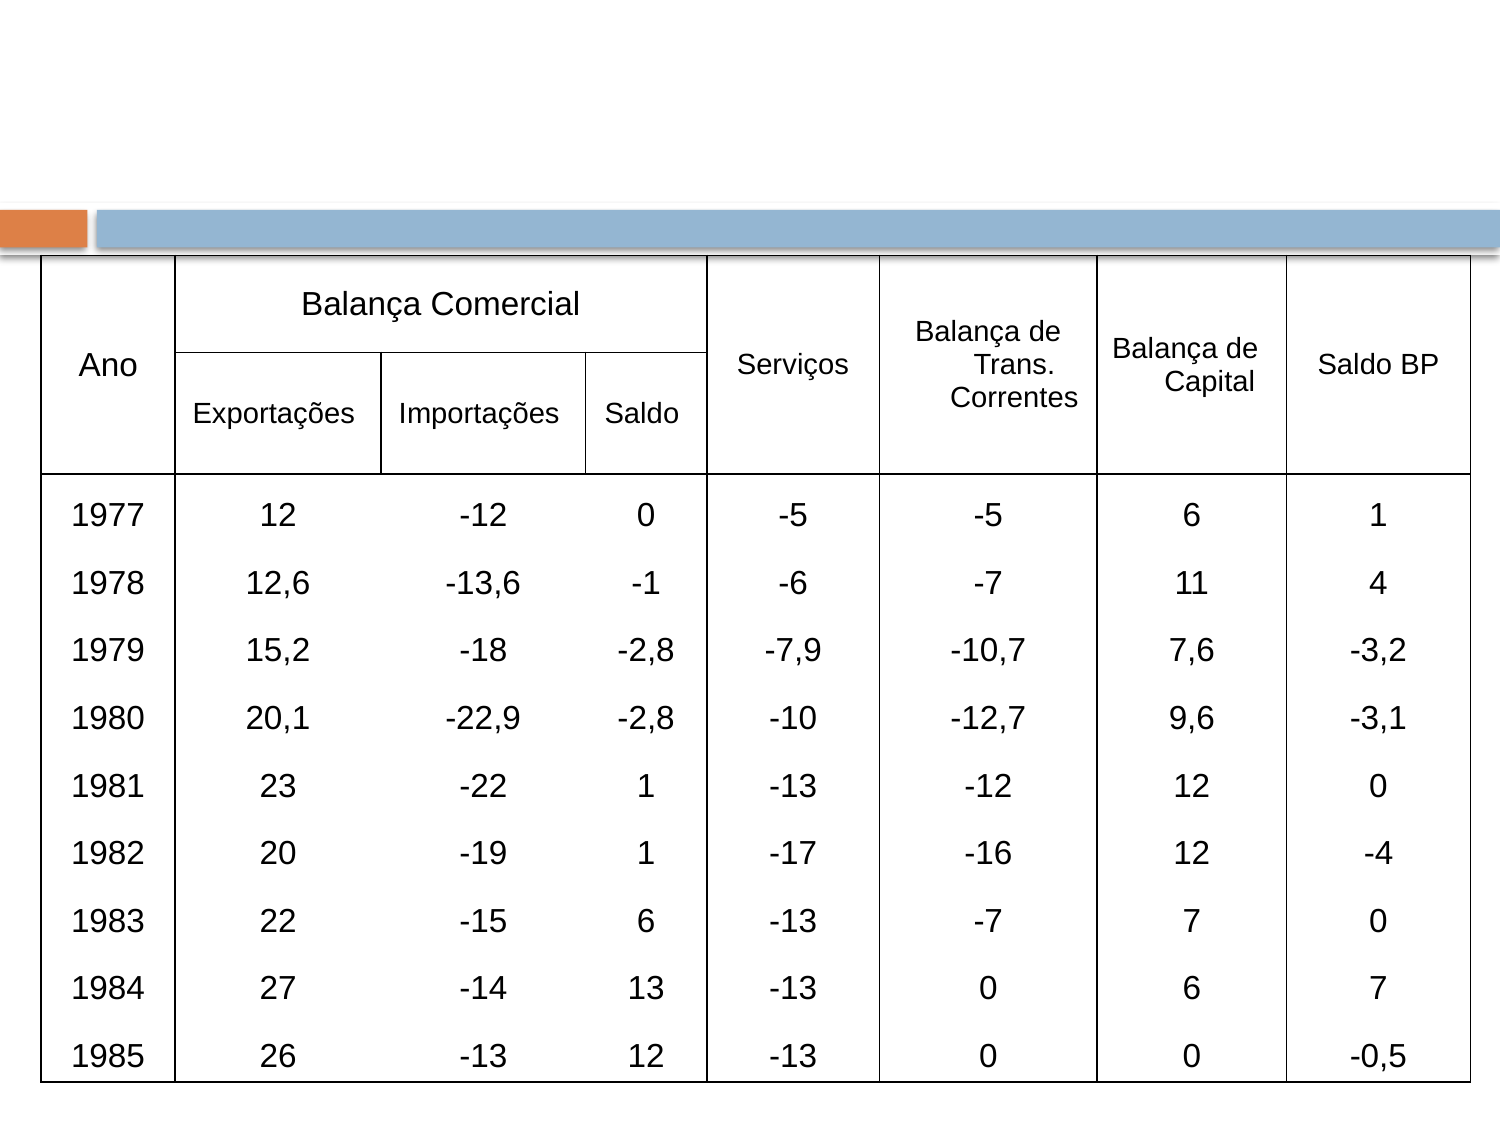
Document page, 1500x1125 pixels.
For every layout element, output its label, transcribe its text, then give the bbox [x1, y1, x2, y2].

table_header Balança de Capital [1098, 256, 1286, 473]
table_cell 26 [176, 1014, 381, 1081]
table_cell 13 [586, 947, 706, 1014]
table_cell -13,6 [381, 541, 586, 609]
table_cell 0 [880, 1014, 1096, 1081]
table_cell 4 [1287, 541, 1470, 609]
table_cell 20 [176, 812, 381, 879]
table_cell -4 [1287, 812, 1470, 879]
table_cell -13 [381, 1014, 586, 1081]
table_cell 11 [1098, 541, 1286, 609]
table_cell -7 [880, 541, 1096, 609]
table_cell 0 [1098, 1014, 1286, 1081]
table_cell -13 [708, 879, 879, 947]
table_cell -7,9 [708, 609, 879, 676]
table_cell -13 [708, 1014, 879, 1081]
table_cell -10,7 [880, 609, 1096, 676]
table_cell 1 [586, 812, 706, 879]
table_cell -5 [880, 475, 1096, 541]
table_cell -17 [708, 812, 879, 879]
table_cell -2,8 [586, 609, 706, 676]
table_cell -2,8 [586, 676, 706, 744]
table_cell -13 [708, 744, 879, 812]
table_cell 12,6 [176, 541, 381, 609]
table_cell -14 [381, 947, 586, 1014]
table_cell -12,7 [880, 676, 1096, 744]
table_cell -15 [381, 879, 586, 947]
table_cell 23 [176, 744, 381, 812]
table_cell -22 [381, 744, 586, 812]
table_cell 6 [586, 879, 706, 947]
table_cell 0 [880, 947, 1096, 1014]
table_cell 6 [1098, 475, 1286, 541]
table_cell -0,5 [1287, 1014, 1470, 1081]
table_cell 7 [1098, 879, 1286, 947]
table_cell 27 [176, 947, 381, 1014]
table_cell 1977 [42, 475, 174, 541]
table_cell 7 [1287, 947, 1470, 1014]
table_header Ano [42, 256, 174, 473]
table_cell -12 [381, 475, 586, 541]
table_cell -5 [708, 475, 879, 541]
table_cell 12 [1098, 744, 1286, 812]
table_cell 1978 [42, 541, 174, 609]
table_cell 1983 [42, 879, 174, 947]
table_cell 1980 [42, 676, 174, 744]
table_cell 0 [1287, 744, 1470, 812]
table_cell 20,1 [176, 676, 381, 744]
table_cell Saldo [586, 353, 706, 473]
table_header Saldo BP [1287, 256, 1470, 473]
table_cell 12 [586, 1014, 706, 1081]
table_cell 7,6 [1098, 609, 1286, 676]
table_cell -16 [880, 812, 1096, 879]
table_cell 1981 [42, 744, 174, 812]
table_cell 1 [1287, 475, 1470, 541]
table_cell 15,2 [176, 609, 381, 676]
table_cell -1 [586, 541, 706, 609]
table_header Balança Comercial [176, 256, 706, 352]
table_cell 0 [1287, 879, 1470, 947]
table_cell 9,6 [1098, 676, 1286, 744]
table_cell 1 [586, 744, 706, 812]
table_cell -19 [381, 812, 586, 879]
table_cell 12 [176, 475, 381, 541]
table_cell -22,9 [381, 676, 586, 744]
table_cell 1985 [42, 1014, 174, 1081]
table_cell -10 [708, 676, 879, 744]
table_header Serviços [708, 256, 879, 473]
table_cell Exportações [176, 353, 380, 473]
table_cell -6 [708, 541, 879, 609]
table_cell 1982 [42, 812, 174, 879]
table_cell -3,2 [1287, 609, 1470, 676]
table_cell -12 [880, 744, 1096, 812]
table_cell -18 [381, 609, 586, 676]
table_cell Importações [382, 353, 585, 473]
table_cell 22 [176, 879, 381, 947]
table_header Balança de Trans. Correntes [880, 256, 1096, 473]
table_cell -7 [880, 879, 1096, 947]
table_cell -3,1 [1287, 676, 1470, 744]
table_cell 0 [586, 475, 706, 541]
table_cell 1984 [42, 947, 174, 1014]
table_cell 12 [1098, 812, 1286, 879]
table_cell -13 [708, 947, 879, 1014]
table_cell 1979 [42, 609, 174, 676]
table_cell 6 [1098, 947, 1286, 1014]
